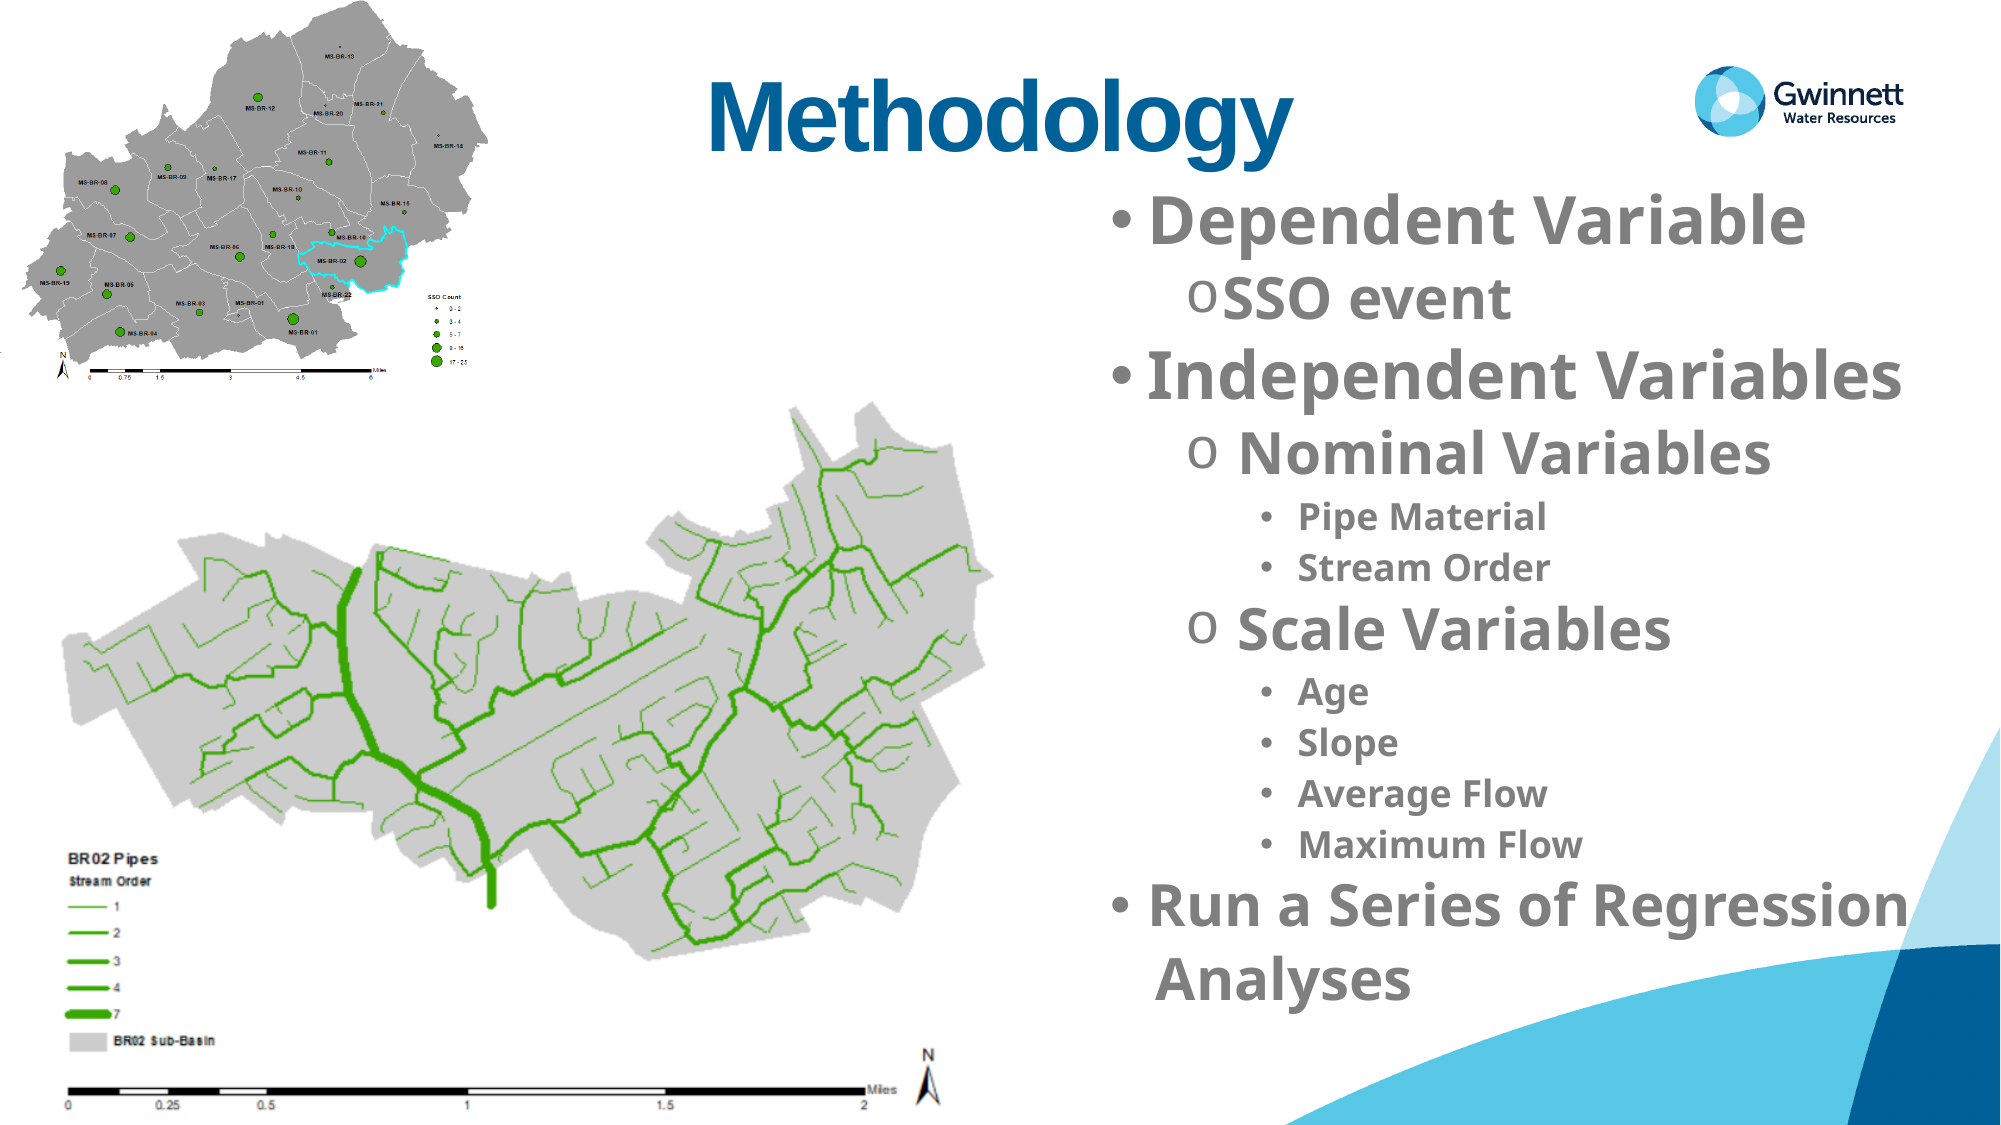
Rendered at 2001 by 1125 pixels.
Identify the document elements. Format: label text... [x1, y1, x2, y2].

title Methodology [492, 0, 2000, 239]
picture [0, 0, 2001, 1125]
text_box Dependent Variable SSO event Independent Variables Nominal Variables Pipe Material Stream Order Scale Variables Age Slope Average Flow Maximum Flow Run a Series of Regression Analyses [1020, 179, 2000, 1000]
